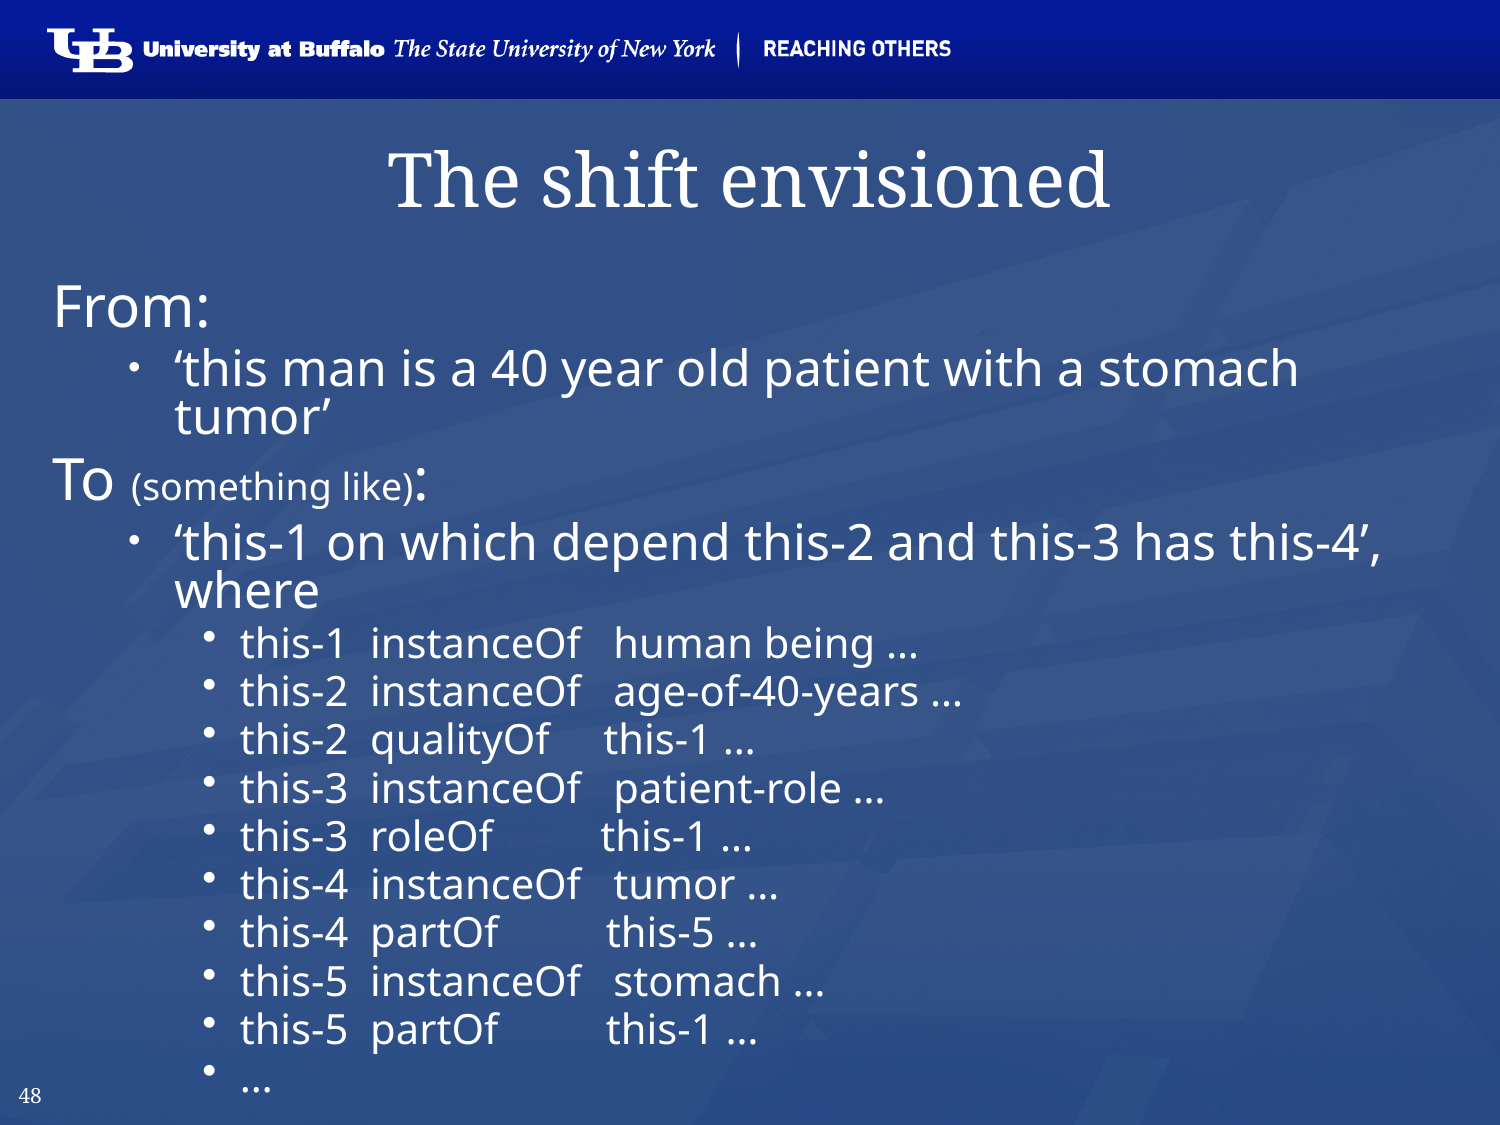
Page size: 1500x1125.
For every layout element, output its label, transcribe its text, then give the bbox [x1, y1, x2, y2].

title The shift envisioned [37, 125, 1463, 250]
list From: ‘this man is a 40 year old patient with a stomach tumor’ To (something like): ‘this-1 on which depend this-2 and this-3 has this-4’, where this-1 instanceOf human being … this-2 instanceOf age-of-40-years … this-2 qualityOf this-1 … this-3 instanceOf patient-role … this-3 roleOf this-1 … this-4 instanceOf tumor … this-4 partOf this-5 … this-5 instanceOf stomach … this-5 partOf this-1 … … [37, 275, 1463, 1088]
picture [0, 0, 1500, 99]
